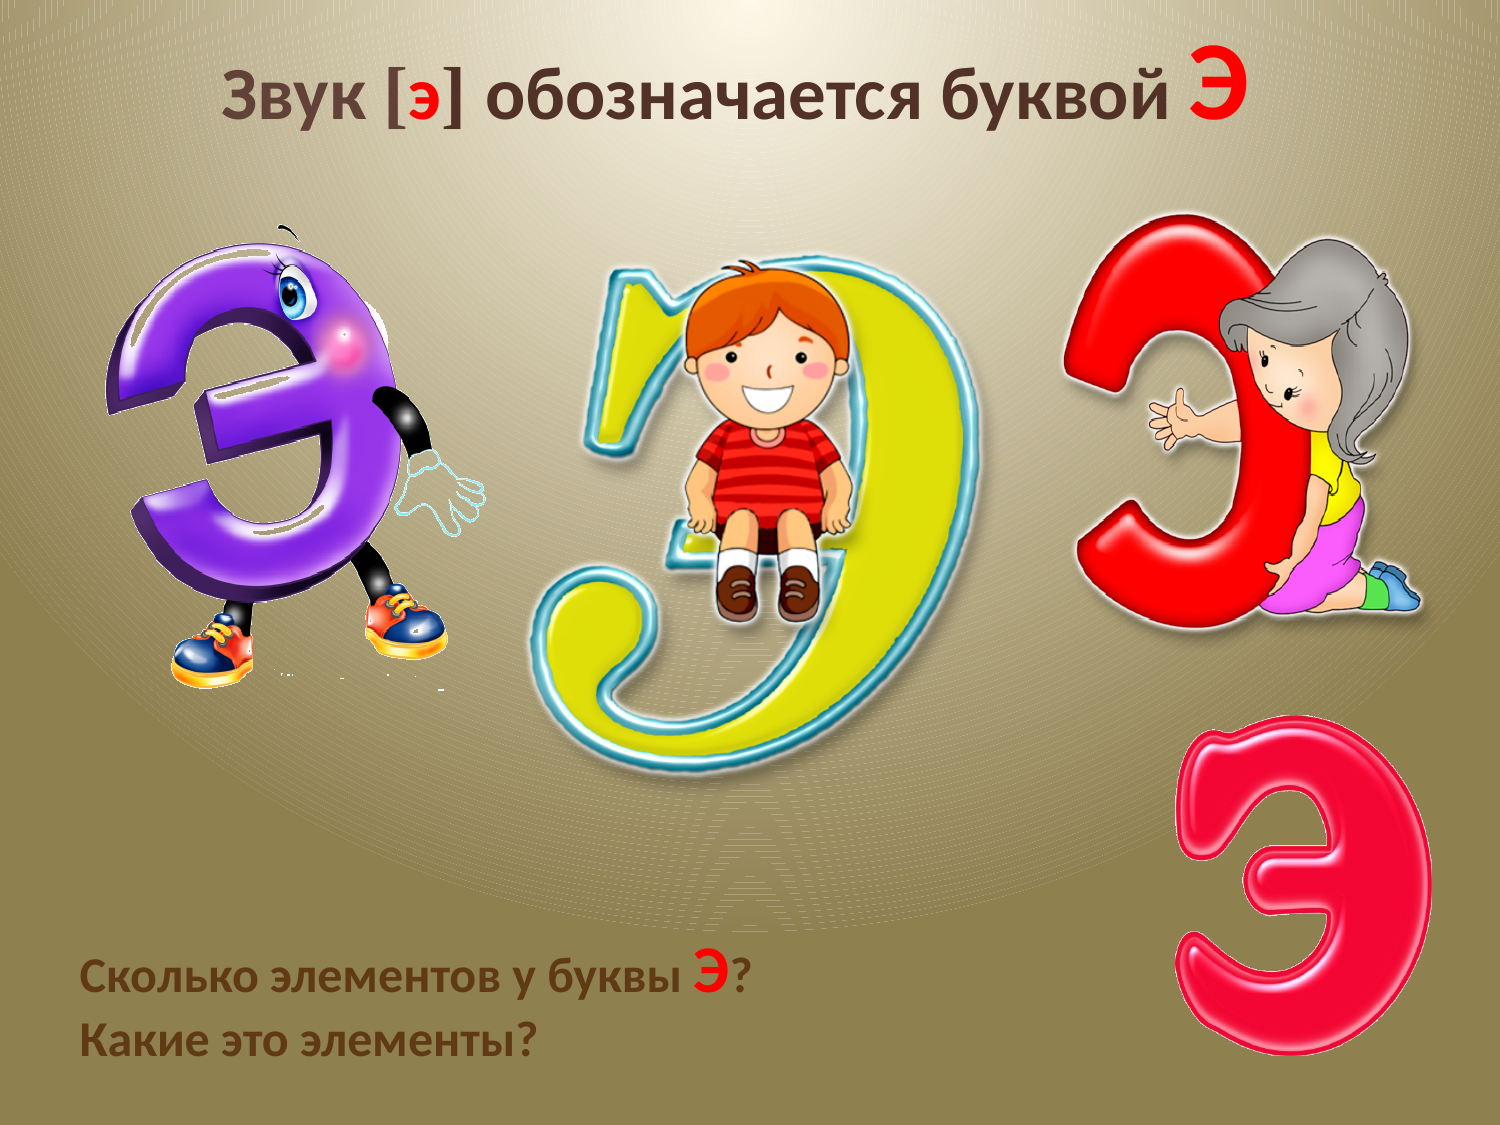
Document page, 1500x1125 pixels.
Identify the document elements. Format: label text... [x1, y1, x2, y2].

text_box Звук [э] обозначается буквой Э [206, 0, 1341, 150]
picture [76, 148, 1459, 801]
text_box Сколько элементов у буквы Э? Какие это элементы? [64, 798, 1199, 1074]
picture [1174, 715, 1432, 1056]
